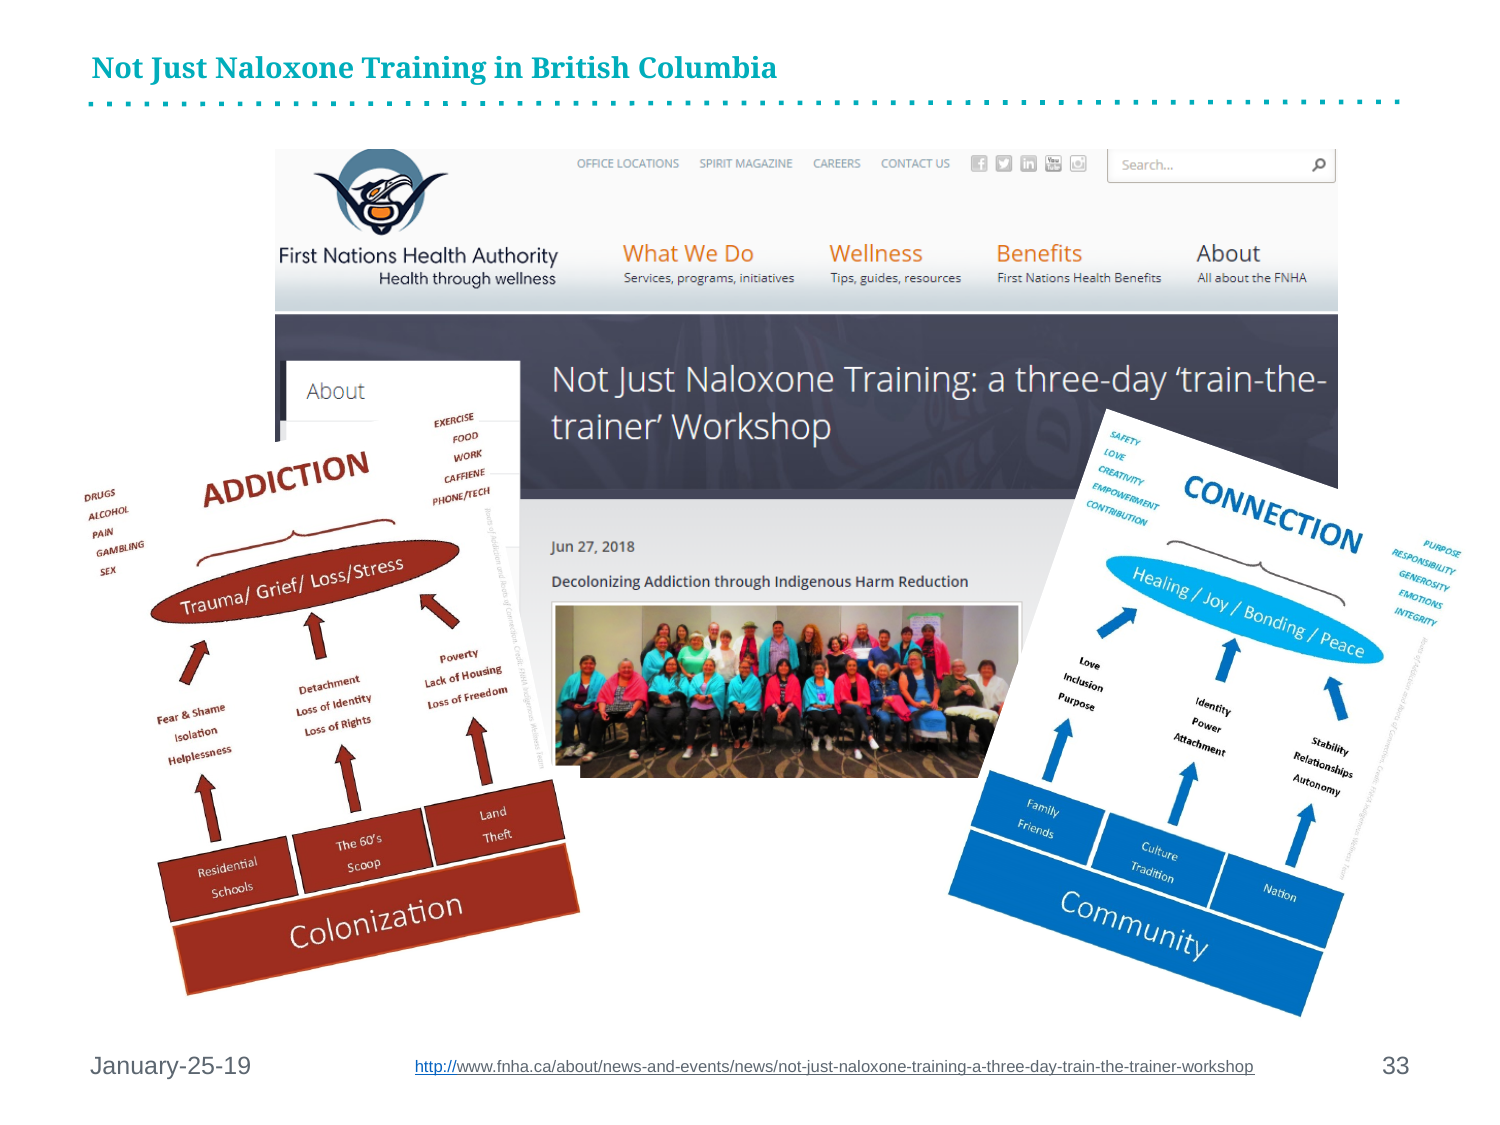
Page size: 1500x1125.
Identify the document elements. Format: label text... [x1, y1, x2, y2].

list Not Just Naloxone Training in British Columbia [76, 42, 1211, 93]
text_box http://www.fnha.ca/about/news-and-events/news/not-just-naloxone-training-a-three-day-train-the-trainer-workshop [399, 1048, 1275, 1104]
slide_number 33 [1074, 1034, 1425, 1094]
picture [75, 149, 1479, 1024]
slide_number January-25-19 [75, 1034, 425, 1094]
